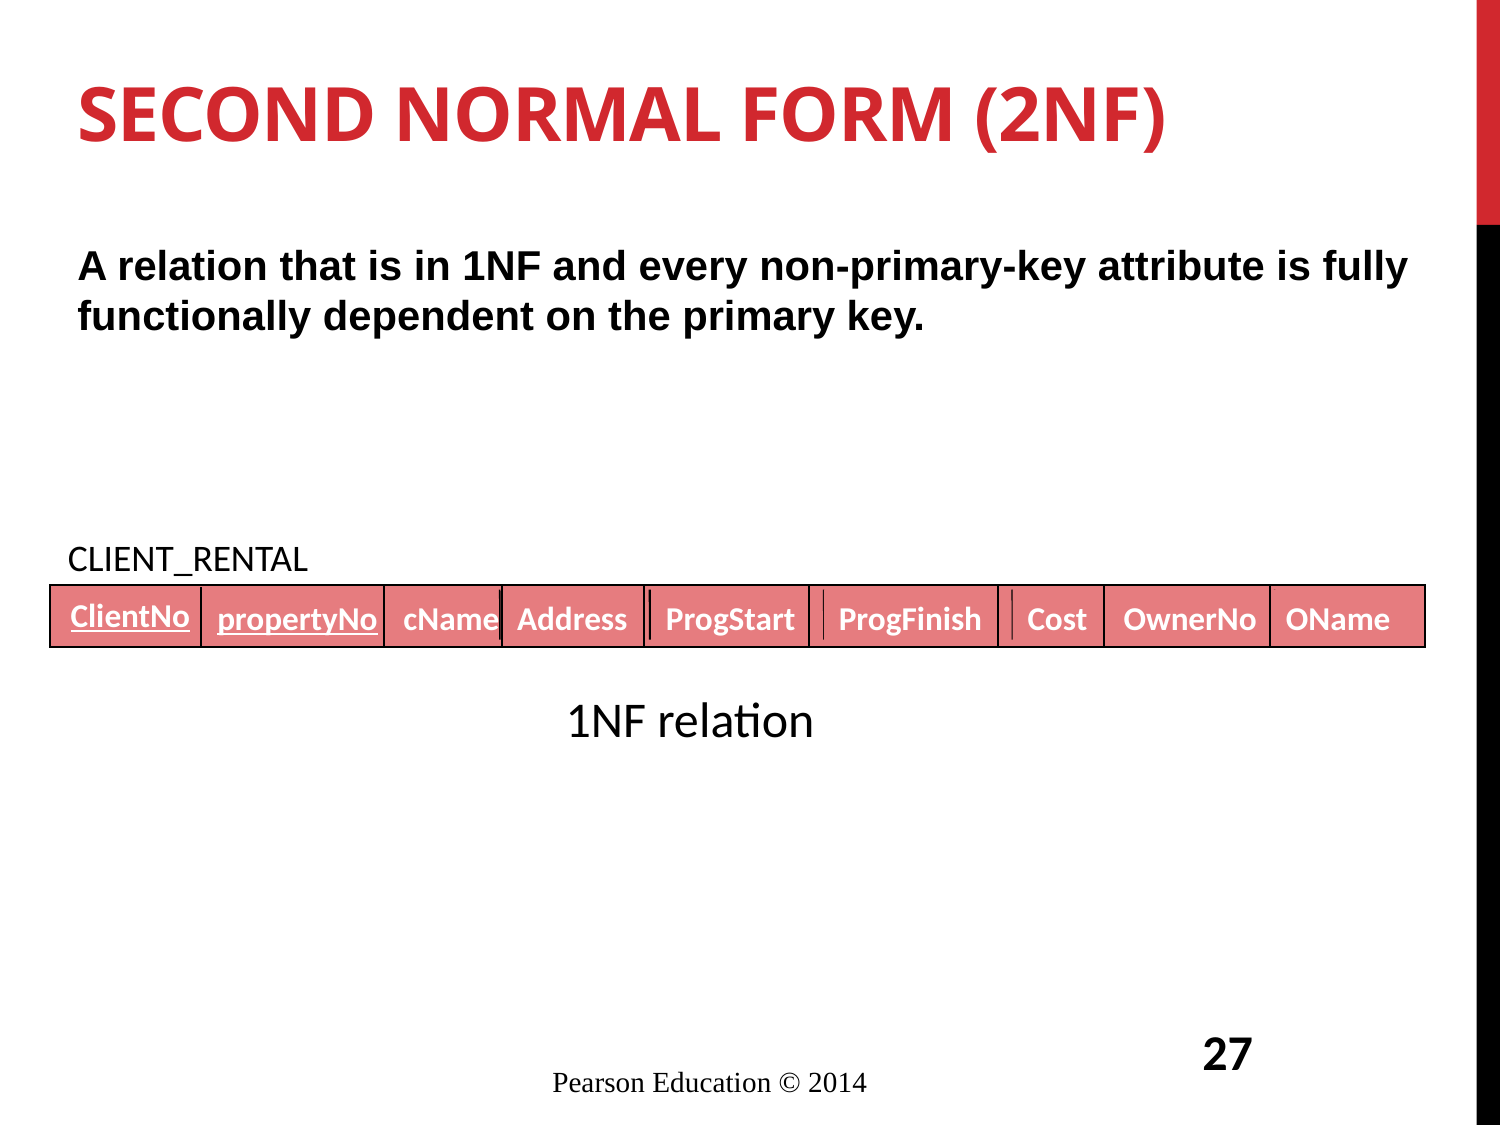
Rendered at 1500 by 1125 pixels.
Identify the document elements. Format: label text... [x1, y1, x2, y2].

title Second Normal Form (2NF) [62, 37, 1438, 164]
slide_number 27 [1187, 1012, 1500, 1088]
text_box [208, 584, 1425, 648]
text_box ClientNo [55, 587, 200, 642]
text_box OName [1277, 589, 1406, 645]
text_box OwnerNo [1112, 589, 1269, 645]
text_box ProgStart [653, 589, 808, 645]
text_box [50, 584, 200, 648]
text_box ProgFinish [823, 589, 997, 645]
text_box Pearson Education © 2014 [537, 1055, 939, 1106]
list A relation that is in 1NF and every non-primary-key attribute is fully functionally dependent on the primary key. [62, 231, 1438, 466]
text_box propertyNo [210, 590, 383, 645]
text_box Cost [1012, 589, 1103, 645]
text_box cName [393, 589, 501, 645]
text_box 1NF relation [550, 661, 830, 755]
text_box Address [511, 589, 643, 645]
text_box CLIENT_RENTAL [53, 527, 324, 587]
